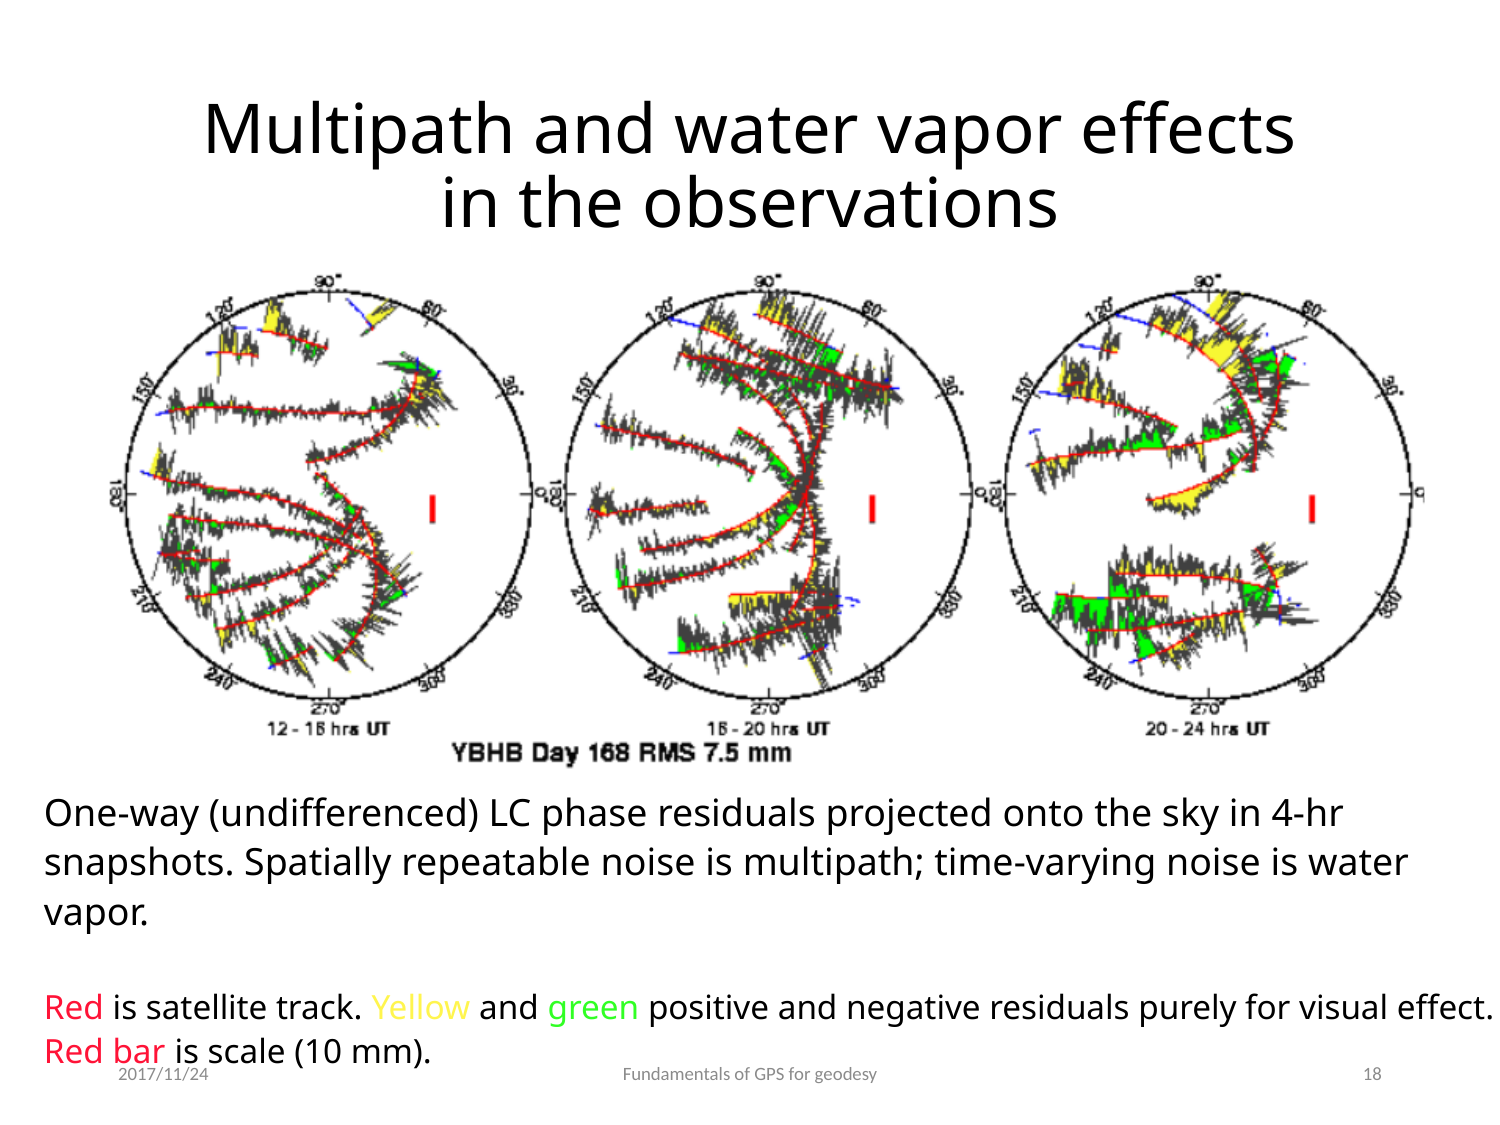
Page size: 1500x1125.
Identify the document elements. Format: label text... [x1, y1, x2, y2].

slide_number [103, 1042, 441, 1103]
title Multipath and water vapor effects in the observations [103, 59, 1397, 262]
slide_number 17 [1059, 1042, 1397, 1103]
picture [24, 262, 1425, 775]
text_box One-way (undifferenced) LC phase residuals projected onto the sky in 4-hr snapshots. Spatially repeatable noise is multipath; time-varying noise is water vapor. Red is satellite track. Yellow and green positive and negative residuals purely for visual effect. Red bar is scale (10 mm). [29, 777, 1500, 1078]
footer Fundamentals of GPS for geodesy [496, 1042, 1004, 1103]
